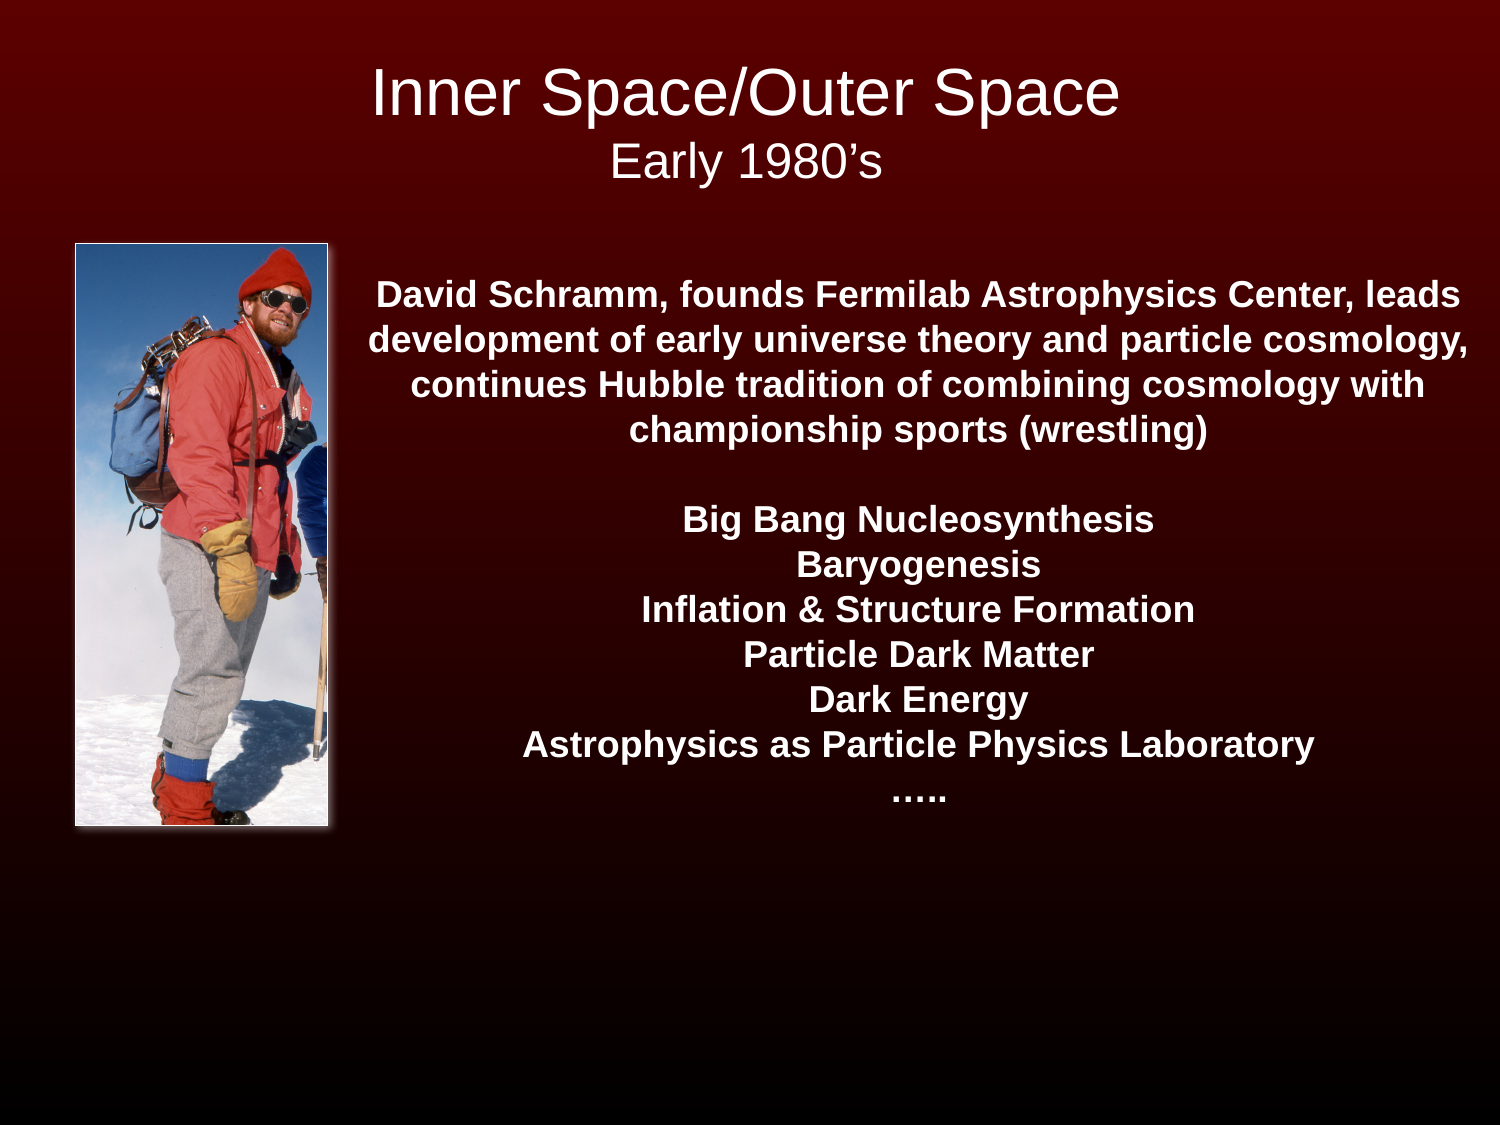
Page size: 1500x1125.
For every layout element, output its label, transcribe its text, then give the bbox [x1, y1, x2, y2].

picture [74, 243, 328, 826]
text_box David Schramm, founds Fermilab Astrophysics Center, leads development of early universe theory and particle cosmology, continues Hubble tradition of combining cosmology with championship sports (wrestling) Big Bang Nucleosynthesis Baryogenesis Inflation & Structure Formation Particle Dark Matter Dark Energy Astrophysics as Particle Physics Laboratory ….. [337, 262, 1500, 863]
title Inner Space/Outer Space Early 1980’s [81, 12, 1411, 226]
